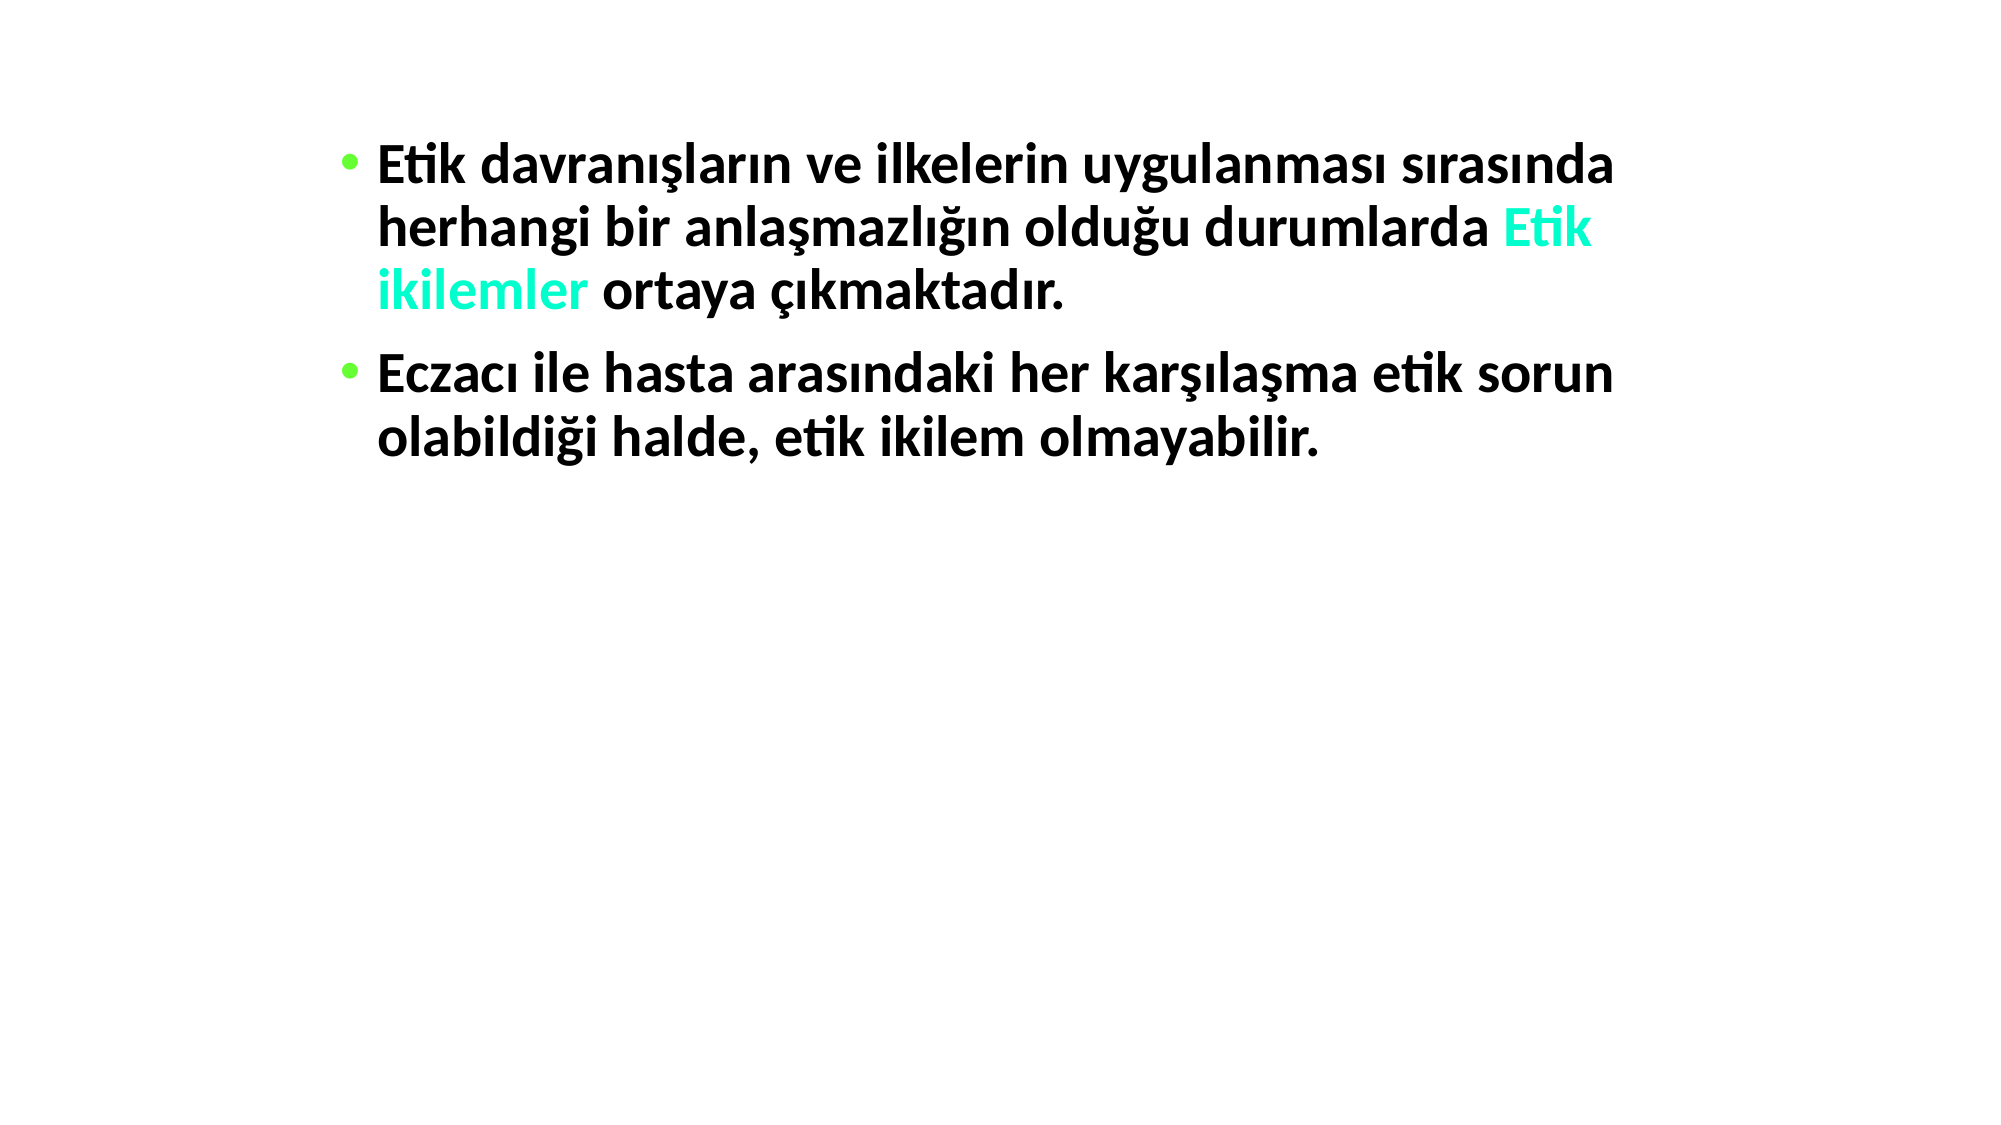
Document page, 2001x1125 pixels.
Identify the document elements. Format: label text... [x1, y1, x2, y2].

list Etik davranışların ve ilkelerin uygulanması sırasında herhangi bir anlaşmazlığın olduğu durumlarda Etik ikilemler ortaya çıkmaktadır. Eczacı ile hasta arasındaki her karşılaşma etik sorun olabildiği halde, etik ikilem olmayabilir. [324, 125, 1675, 1006]
